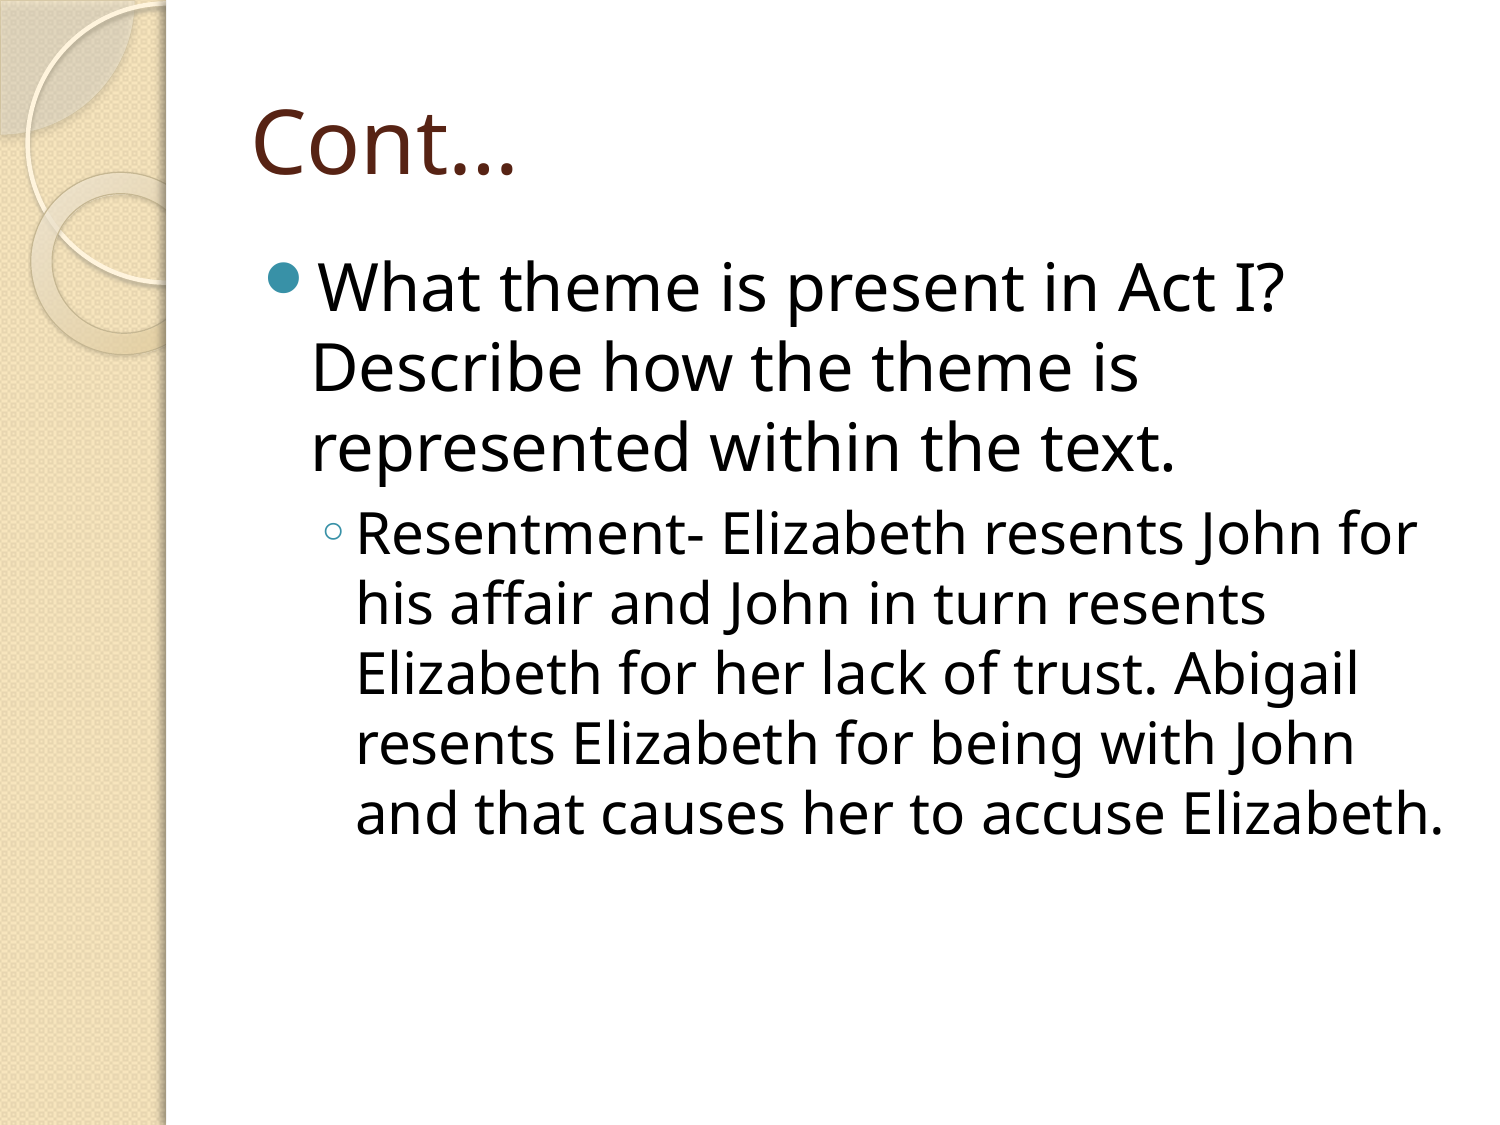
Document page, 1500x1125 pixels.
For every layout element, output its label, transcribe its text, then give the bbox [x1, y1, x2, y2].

title Cont… [235, 45, 1466, 233]
list What theme is present in Act I? Describe how the theme is represented within the text. Resentment- Elizabeth resents John for his affair and John in turn resents Elizabeth for her lack of trust. Abigail resents Elizabeth for being with John and that causes her to accuse Elizabeth. [235, 237, 1466, 1025]
